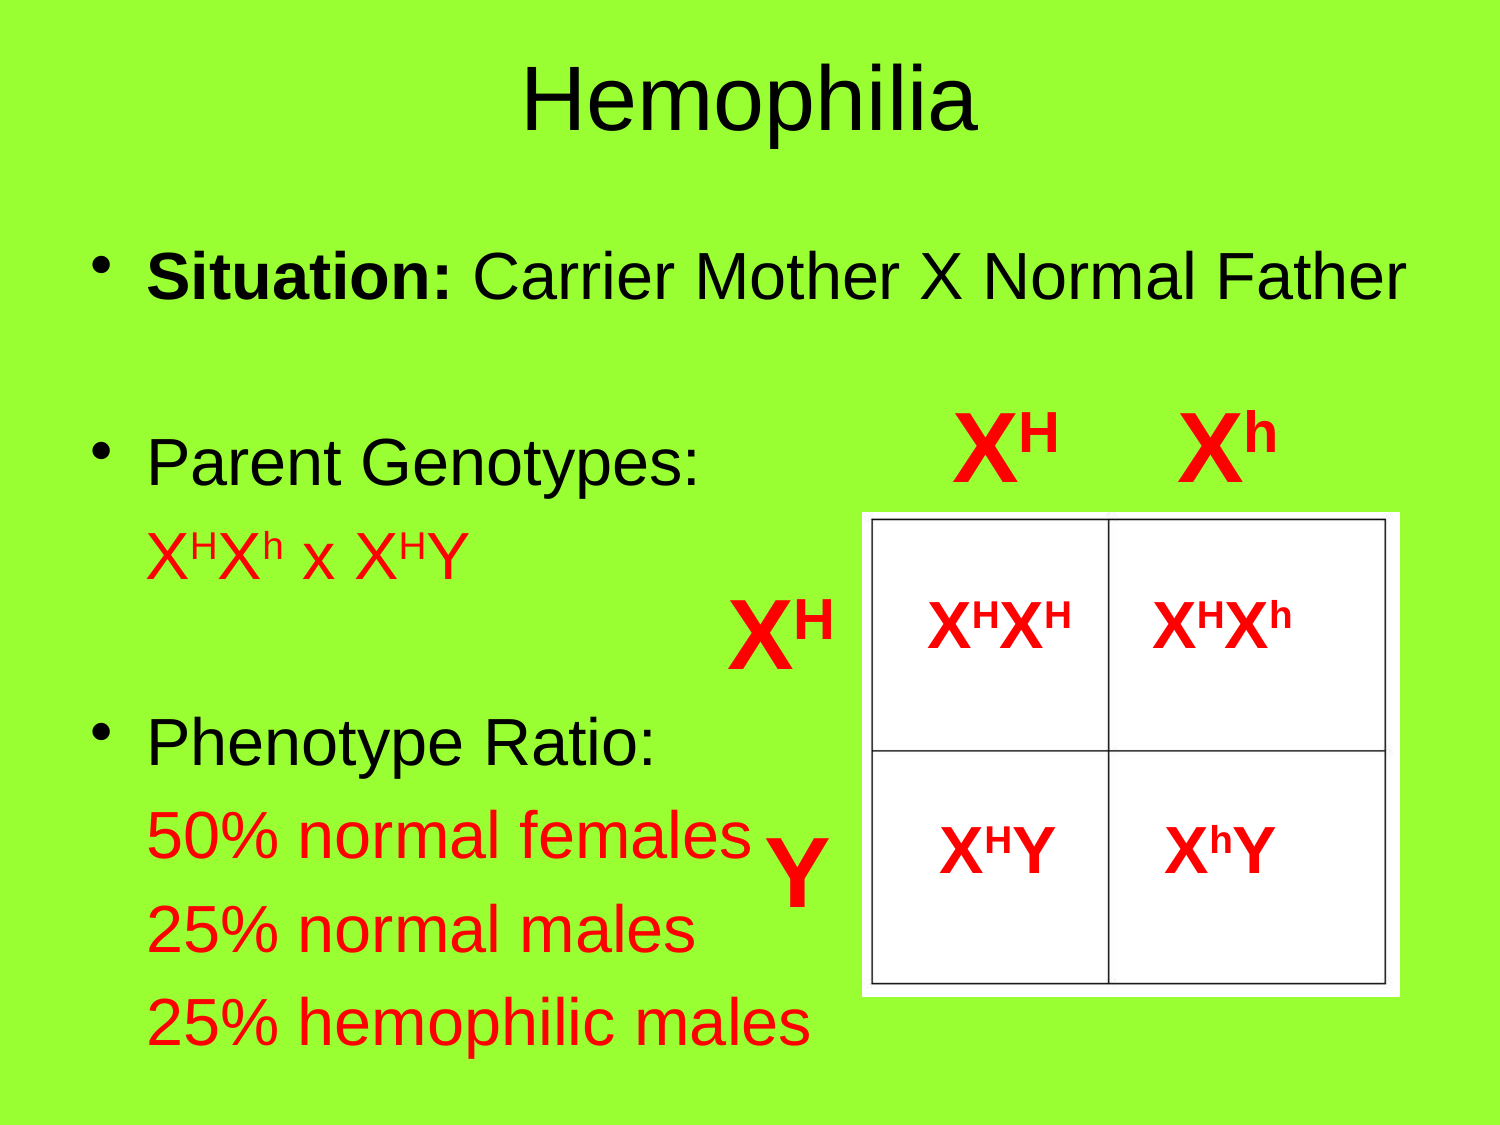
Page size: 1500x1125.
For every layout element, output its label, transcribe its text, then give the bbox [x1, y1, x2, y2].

title Hemophilia [75, 0, 1425, 188]
text_box XH [712, 562, 857, 698]
picture [862, 512, 1401, 997]
text_box XH [937, 375, 1088, 510]
list Situation: Carrier Mother X Normal Father Parent Genotypes: XHXh x XHY Phenotype Ratio: 50% normal females 25% normal males 25% hemophilic males [75, 224, 1425, 968]
text_box Y [749, 800, 857, 935]
text_box Xh [1162, 375, 1313, 510]
